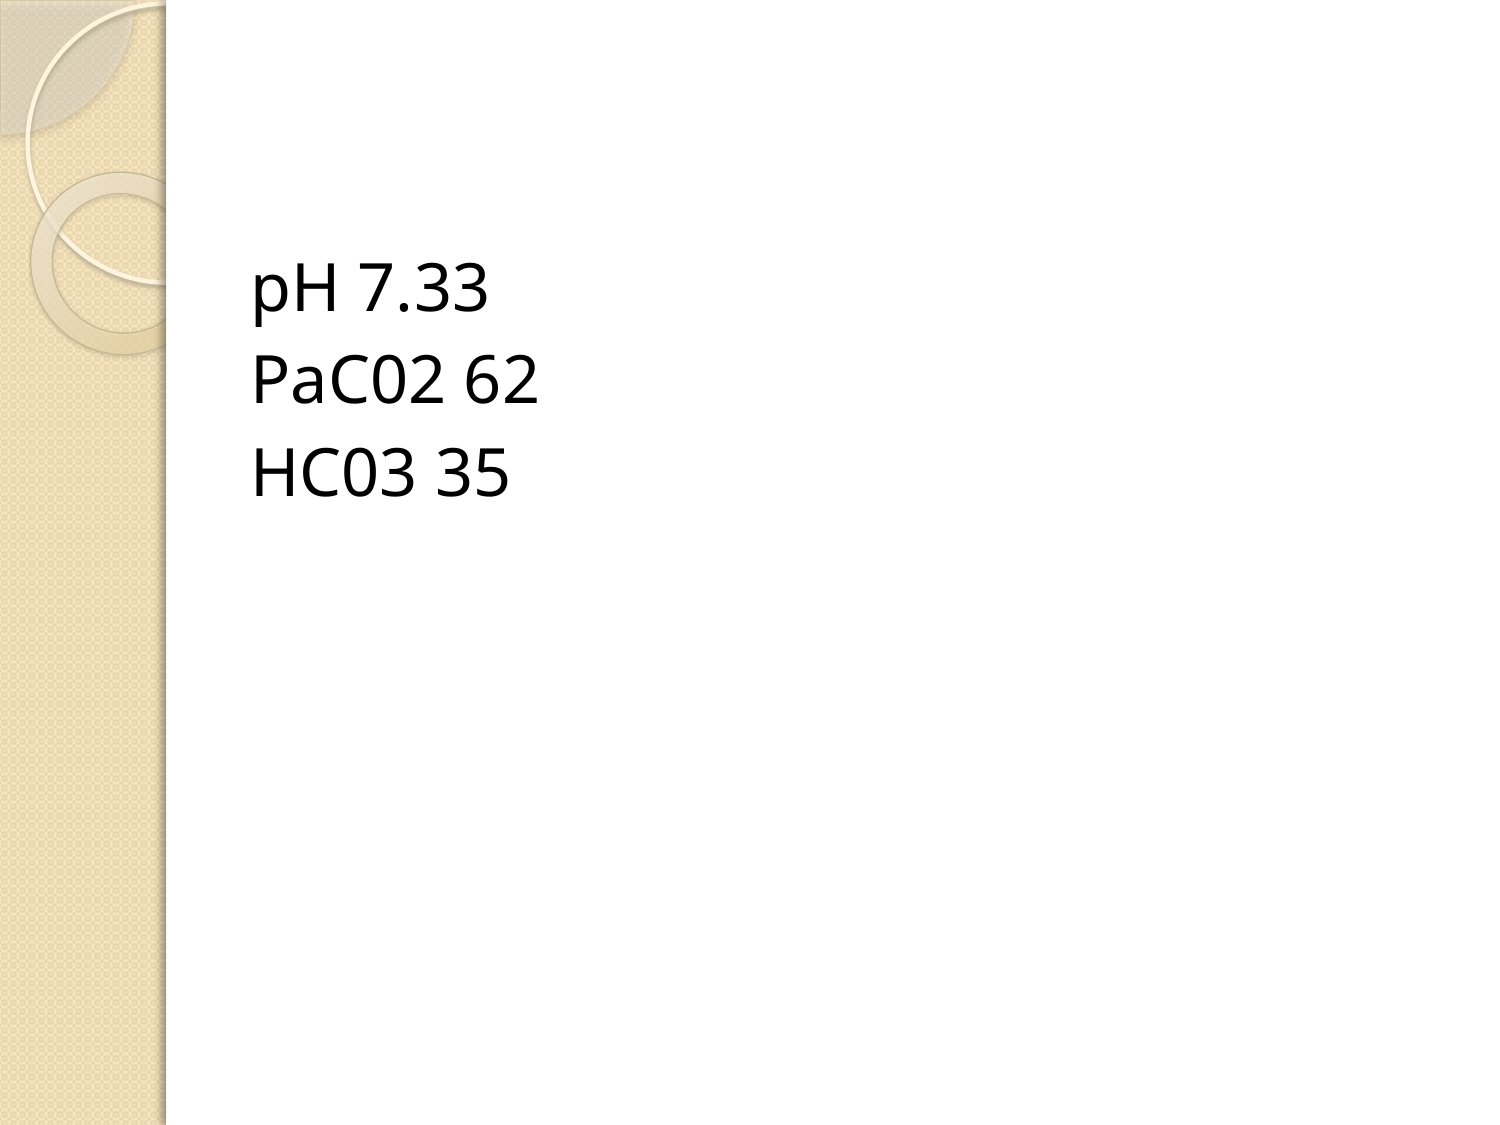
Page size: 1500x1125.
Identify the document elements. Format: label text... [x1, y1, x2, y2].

list pH 7.33 PaC02 62 HC03 35 [235, 237, 1466, 1025]
